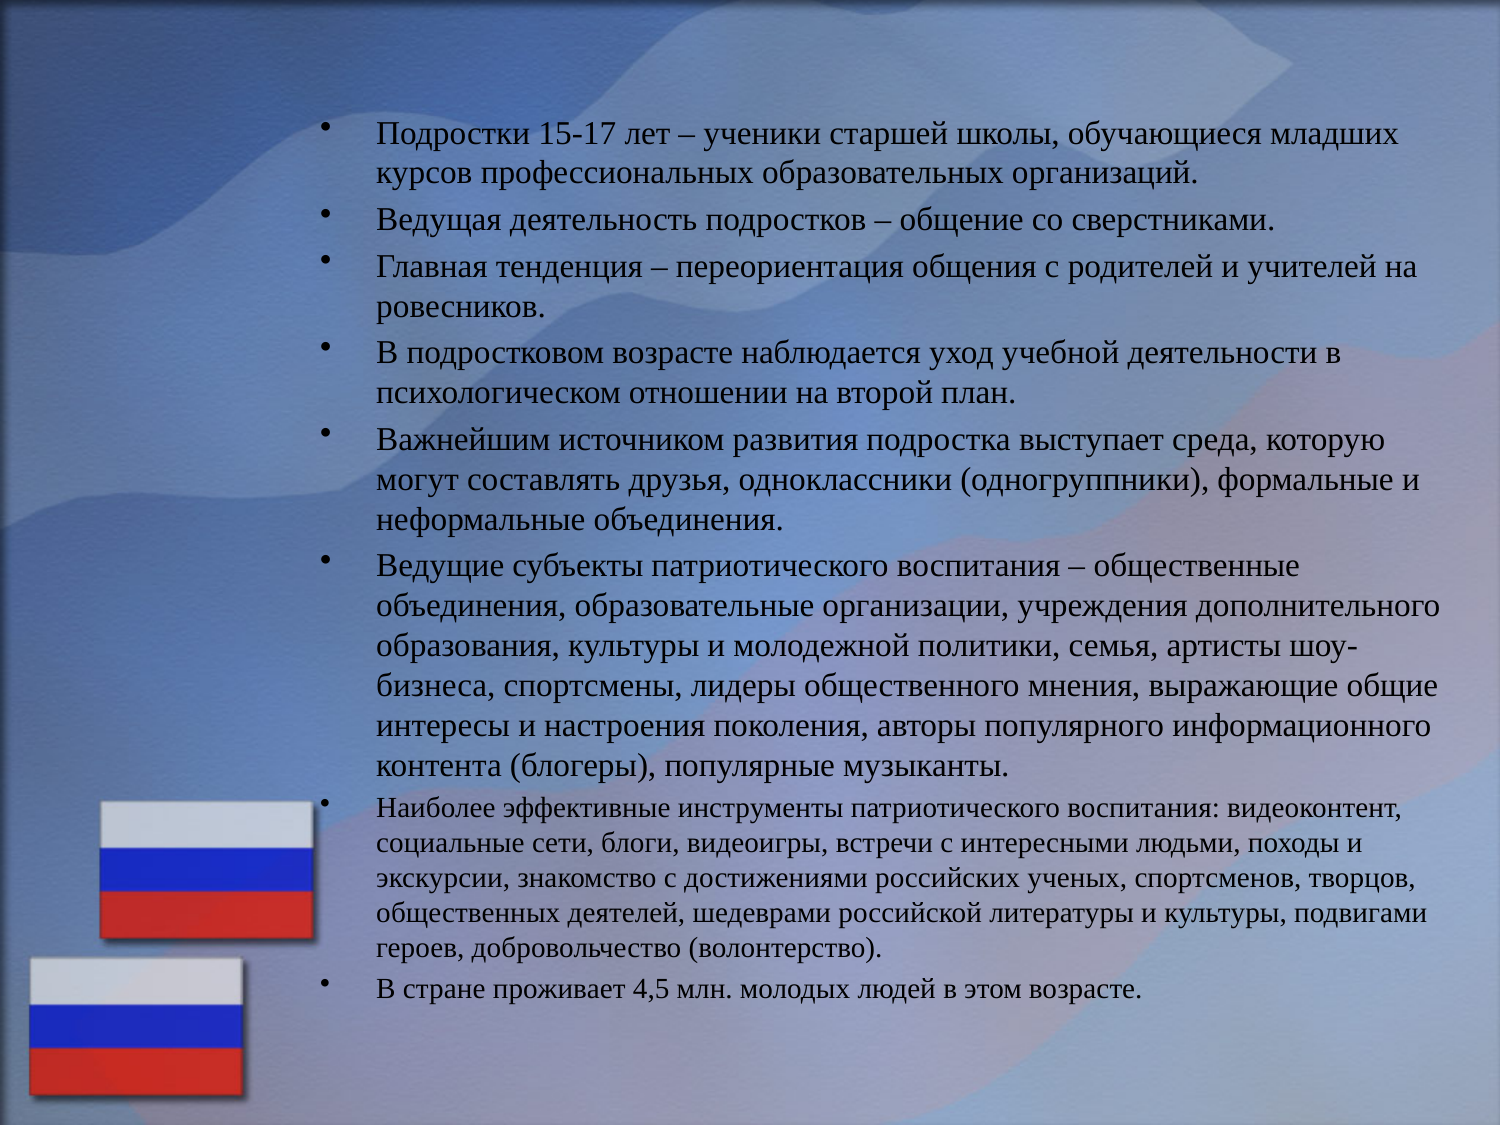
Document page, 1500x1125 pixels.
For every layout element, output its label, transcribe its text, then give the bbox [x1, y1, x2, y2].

list Подростки 15-17 лет – ученики старшей школы, обучающиеся младших курсов профессиональных образовательных организаций. Ведущая деятельность подростков – общение со сверстниками. Главная тенденция – переориентация общения с родителей и учителей на ровесников. В подростковом возрасте наблюдается уход учебной деятельности в психологическом отношении на второй план. Важнейшим источником развития подростка выступает среда, которую могут составлять друзья, одноклассники (одногруппники), формальные и неформальные объединения. Ведущие субъекты патриотического воспитания – общественные объединения, образовательные организации, учреждения дополнительного образования, культуры и молодежной политики, семья, артисты шоу-бизнеса, спортсмены, лидеры общественного мнения, выражающие общие интересы и настроения поколения, авторы популярного информационного контента (блогеры), популярные музыканты. Наиболее эффективные инструменты патриотического воспитания: видеоконтент, социальные сети, блоги, видеоигры, встречи с интересными людьми, походы и экскурсии, знакомство с достижениями российских ученых, спортсменов, творцов, общественных деятелей, шедеврами российской литературы и культуры, подвигами героев, добровольчество (волонтерство). В стране проживает 4,5 млн. молодых людей в этом возрасте. [304, 103, 1490, 1104]
picture [0, 0, 1500, 1125]
